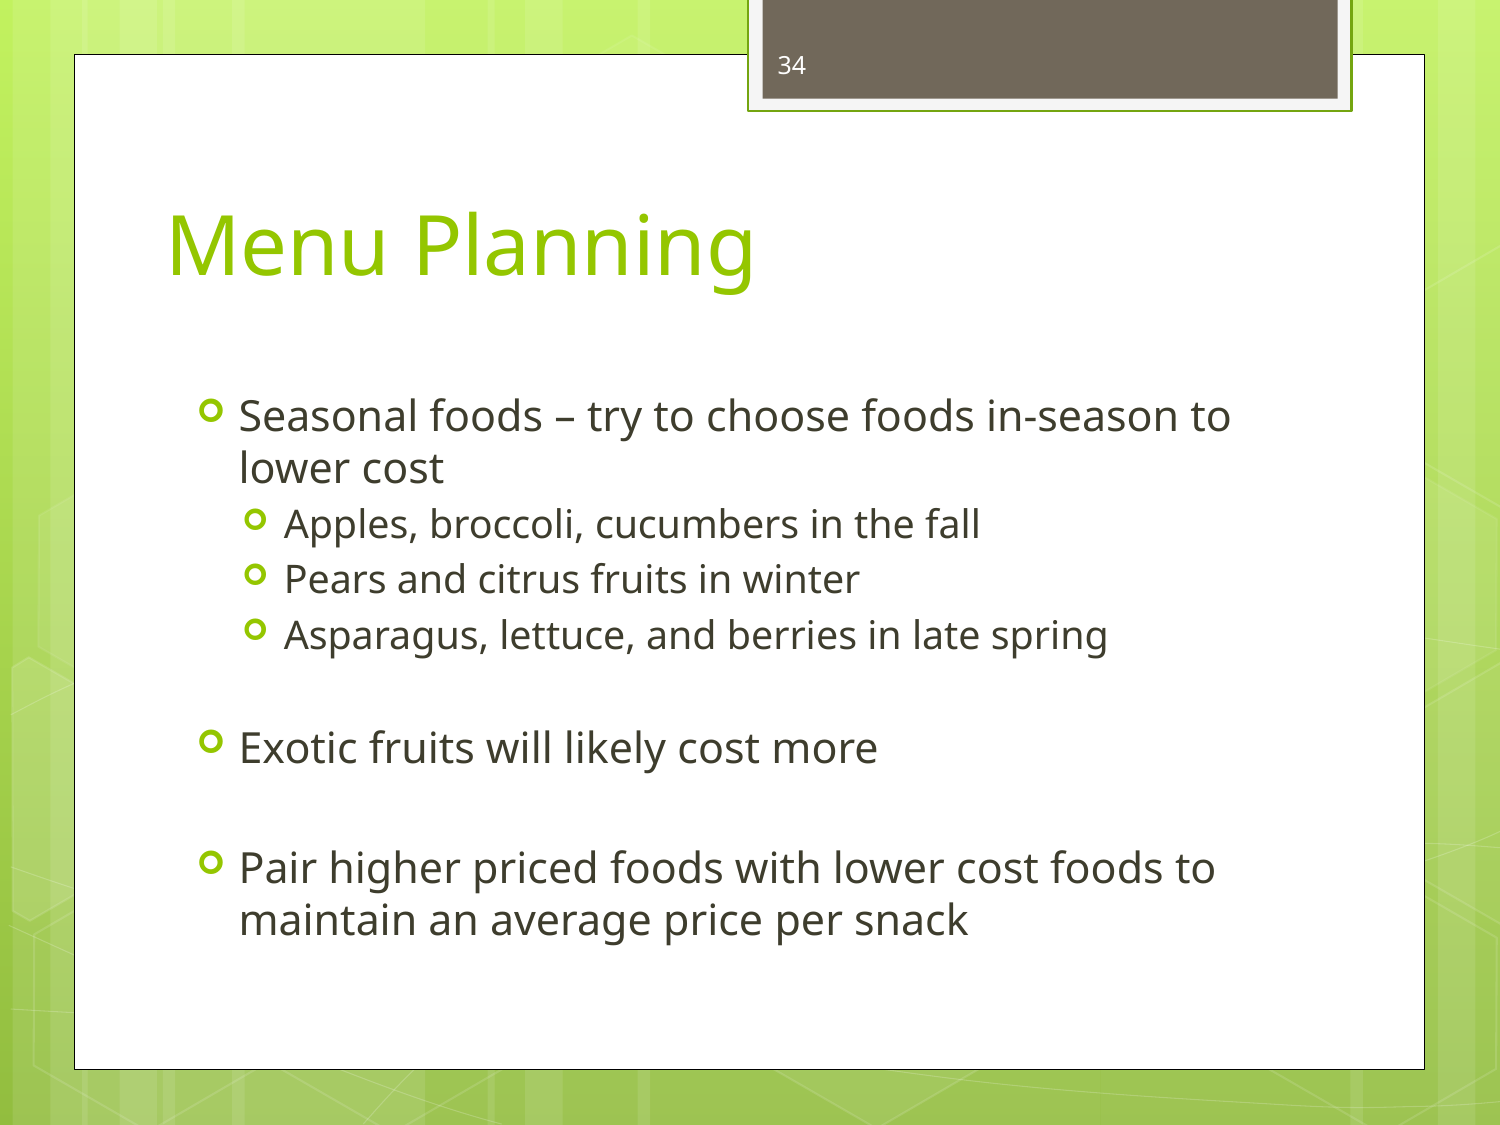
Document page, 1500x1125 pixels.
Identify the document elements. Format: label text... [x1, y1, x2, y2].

slide_number 34 [762, 36, 982, 97]
list Seasonal foods – try to choose foods in-season to lower cost Apples, broccoli, cucumbers in the fall Pears and citrus fruits in winter Asparagus, lettuce, and berries in late spring Exotic fruits will likely cost more Pair higher priced foods with lower cost foods to maintain an average price per snack [171, 381, 1283, 957]
title Menu Planning [150, 112, 1303, 300]
